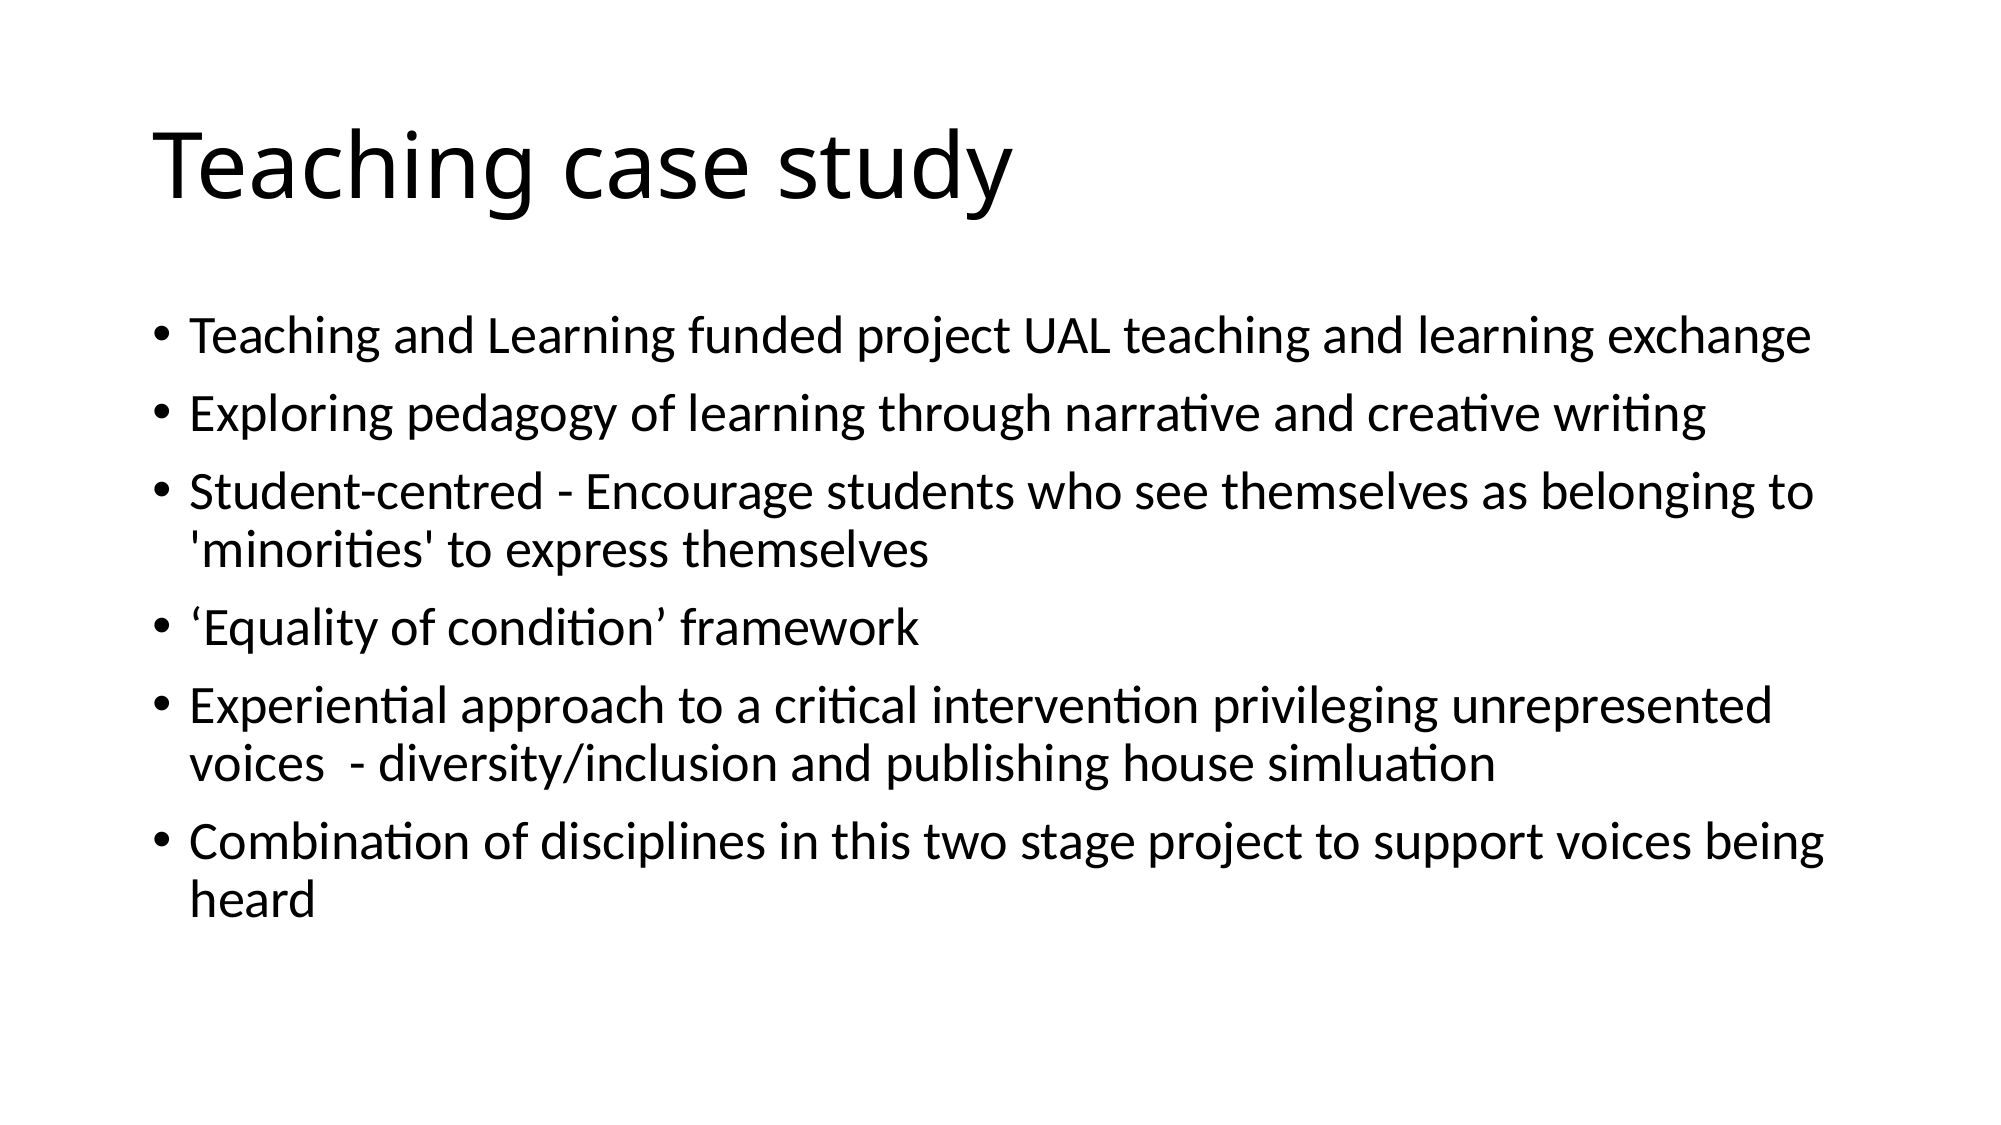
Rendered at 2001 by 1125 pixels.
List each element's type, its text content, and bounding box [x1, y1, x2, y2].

title Teaching case study [137, 59, 1863, 278]
list Teaching and Learning funded project UAL teaching and learning exchange Exploring pedagogy of learning through narrative and creative writing Student-centred - Encourage students who see themselves as belonging to 'minorities' to express themselves ‘Equality of condition’ framework Experiential approach to a critical intervention privileging unrepresented voices - diversity/inclusion and publishing house simluation Combination of disciplines in this two stage project to support voices being heard [137, 299, 1863, 1014]
